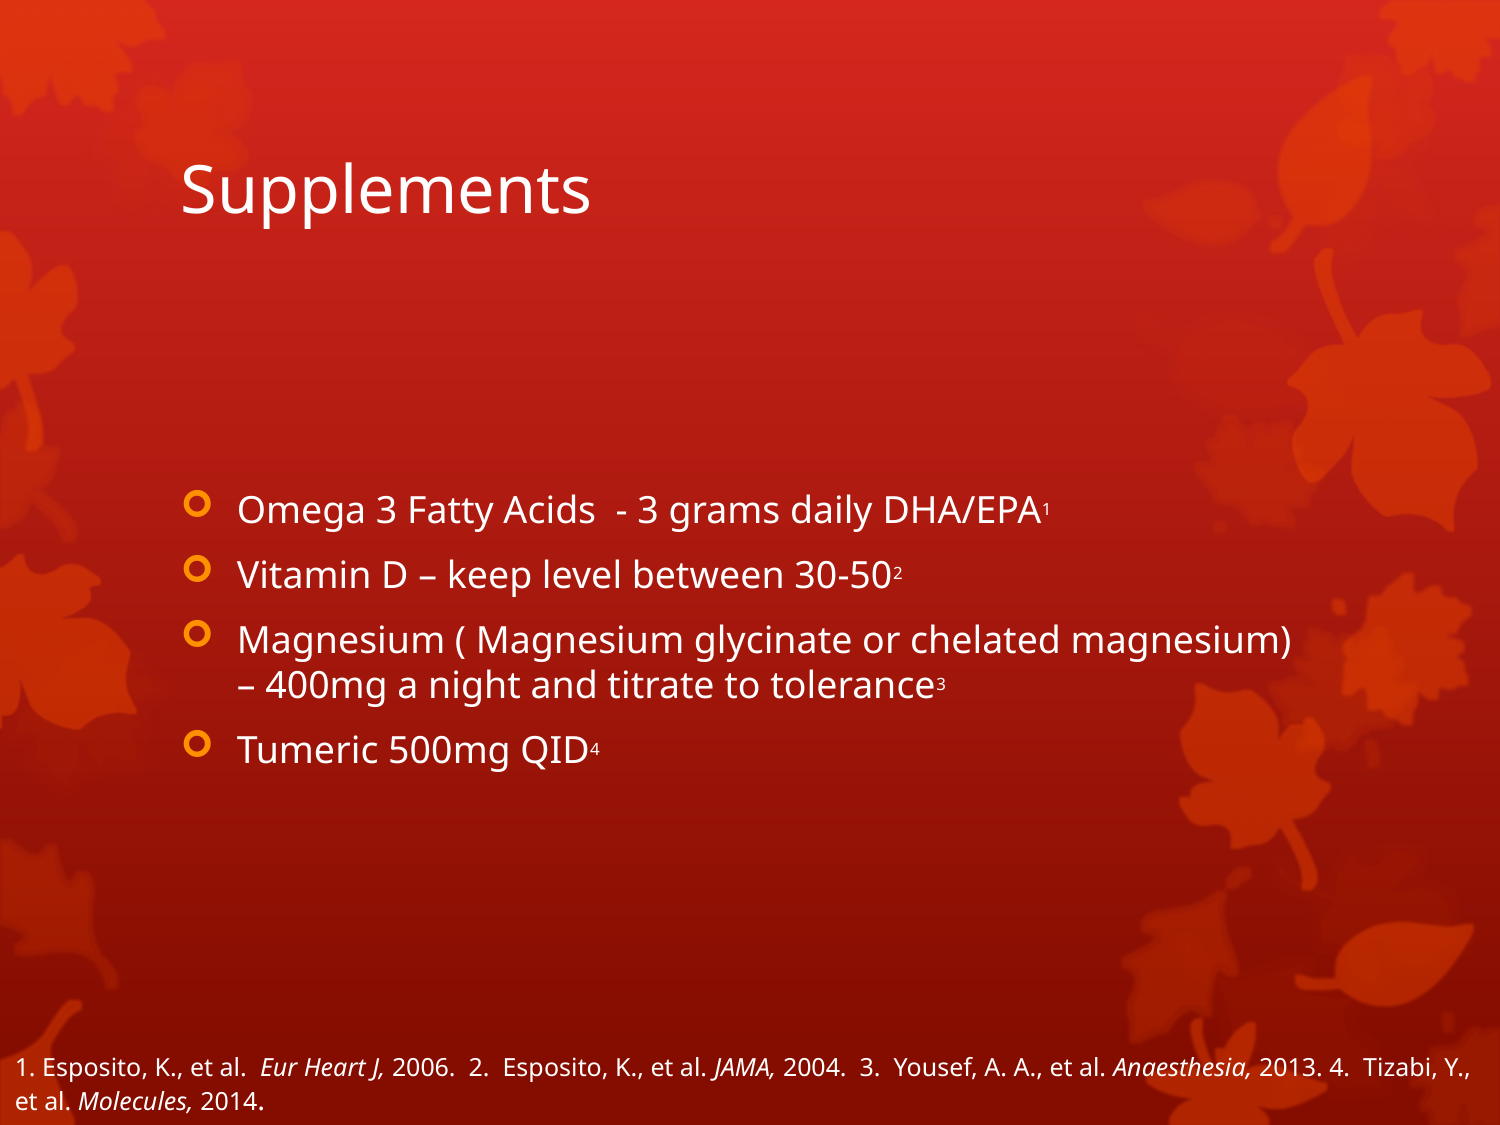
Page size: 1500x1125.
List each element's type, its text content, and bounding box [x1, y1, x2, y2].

text_box 1. Esposito, K., et al. Eur Heart J, 2006. 2. Esposito, K., et al. JAMA, 2004. 3. Yousef, A. A., et al. Anaesthesia, 2013. 4. Tizabi, Y., et al. Molecules, 2014. [0, 1044, 1500, 1124]
list Omega 3 Fatty Acids - 3 grams daily DHA/EPA1 Vitamin D – keep level between 30-502 Magnesium ( Magnesium glycinate or chelated magnesium) – 400mg a night and titrate to tolerance3 Tumeric 500mg QID4 [165, 296, 1335, 962]
title Supplements [165, 110, 1335, 263]
